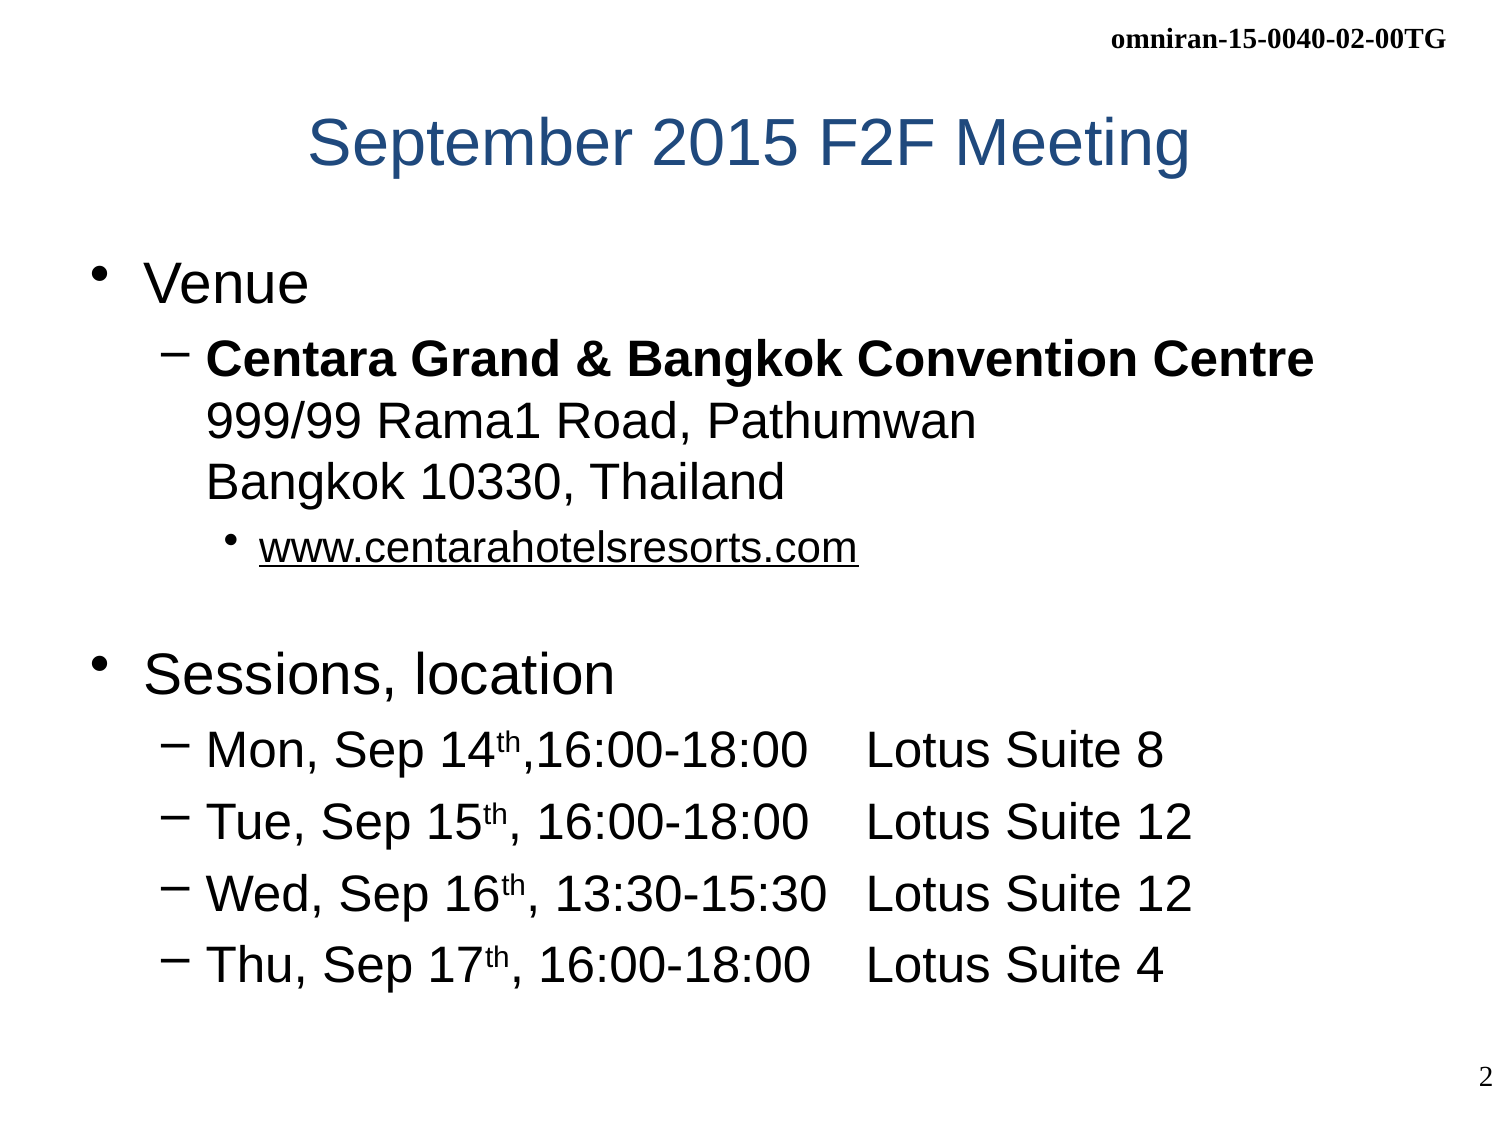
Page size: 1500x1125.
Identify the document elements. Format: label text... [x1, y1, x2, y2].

list Venue Centara Grand & Bangkok Convention Centre 999/99 Rama1 Road, Pathumwan Bangkok 10330, Thailand www.centarahotelsresorts.com Sessions, location Mon, Sep 14th,16:00-18:00 Lotus Suite 8 Tue, Sep 15th, 16:00-18:00 Lotus Suite 12 Wed, Sep 16th, 13:30-15:30 Lotus Suite 12 Thu, Sep 17th, 16:00-18:00 Lotus Suite 4 [75, 237, 1425, 1005]
title September 2015 F2F Meeting [75, 45, 1425, 233]
